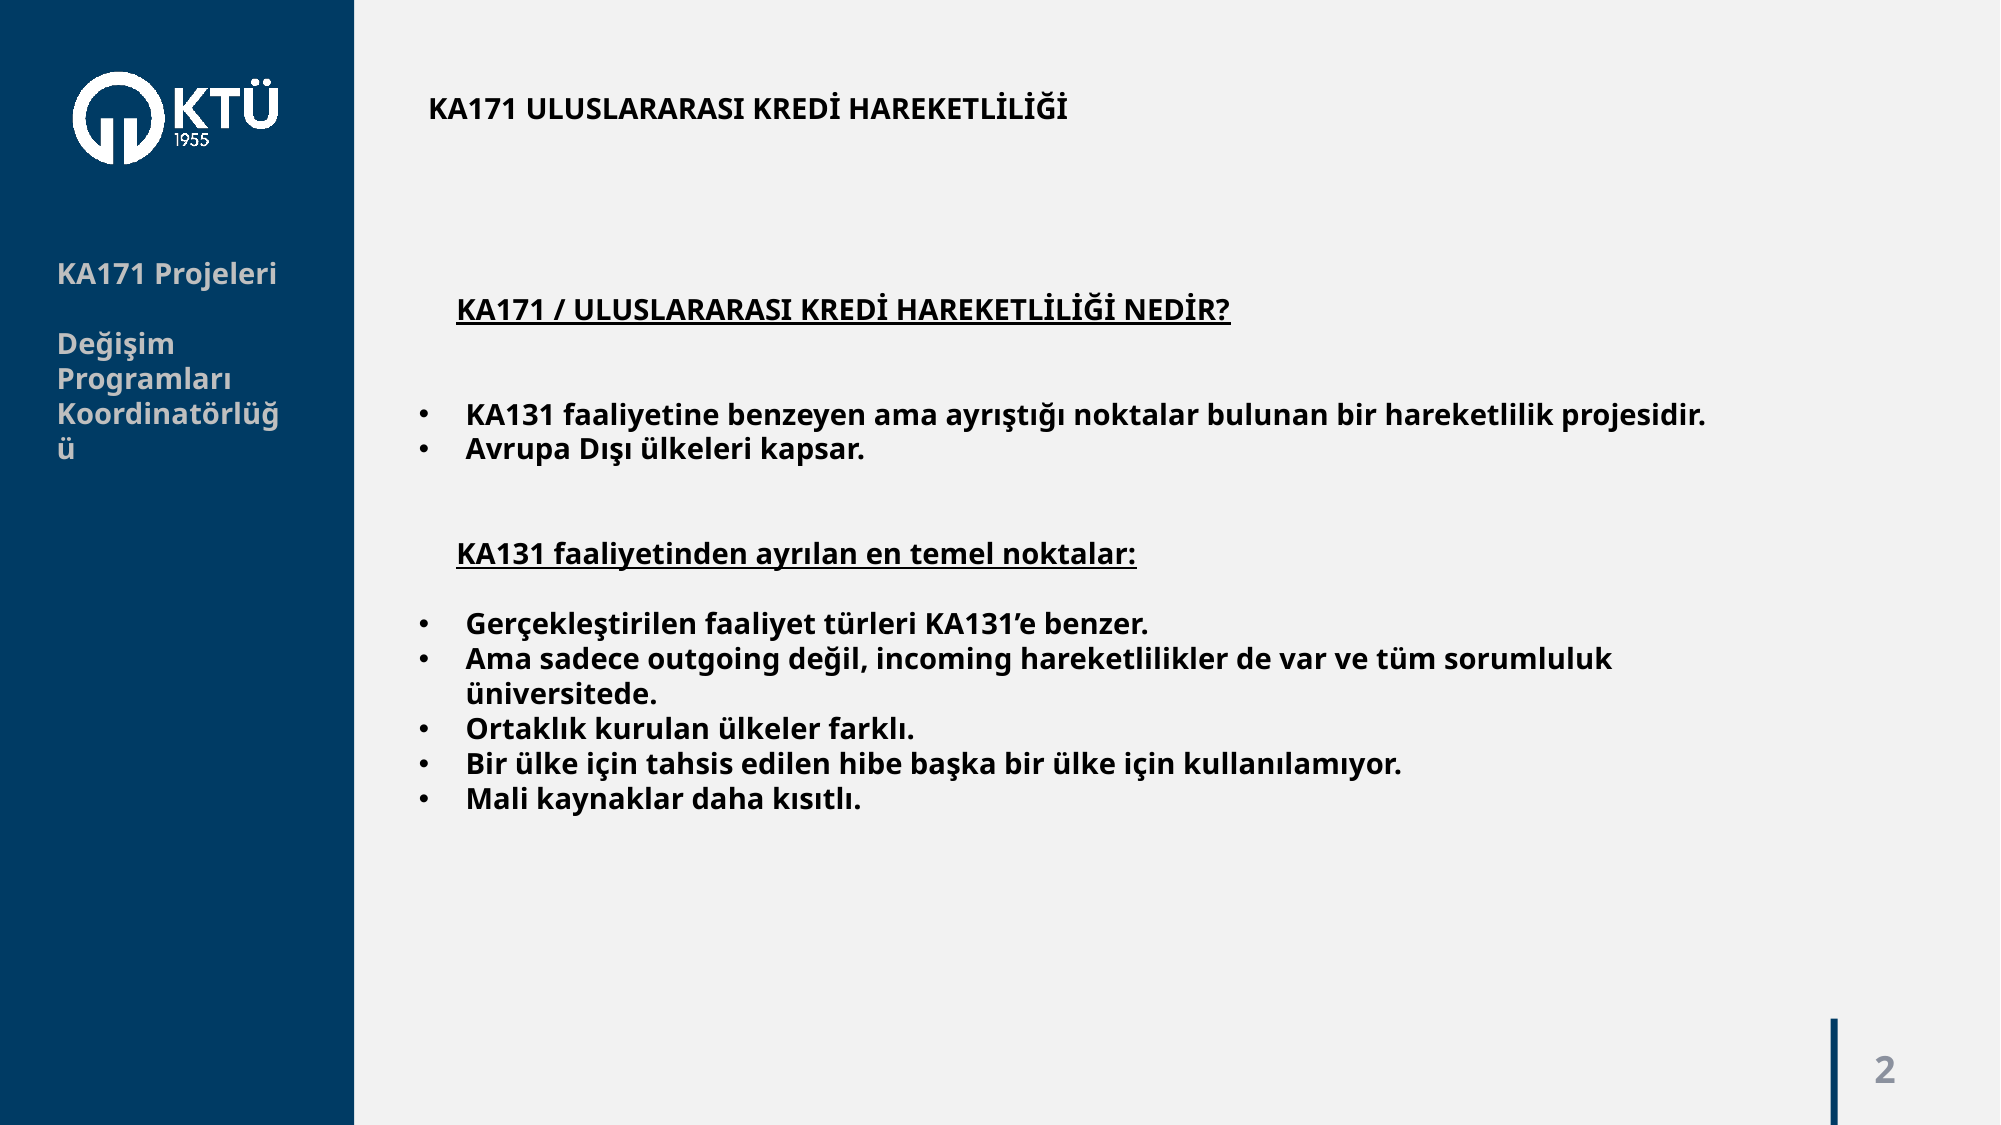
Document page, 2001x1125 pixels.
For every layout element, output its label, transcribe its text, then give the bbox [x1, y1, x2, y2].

slide_number 2 [1460, 1041, 1911, 1102]
text_box KA171 Projeleri Değişim Programları Koordinatörlüğü [41, 248, 304, 518]
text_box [403, 83, 1817, 794]
picture [59, 58, 296, 178]
